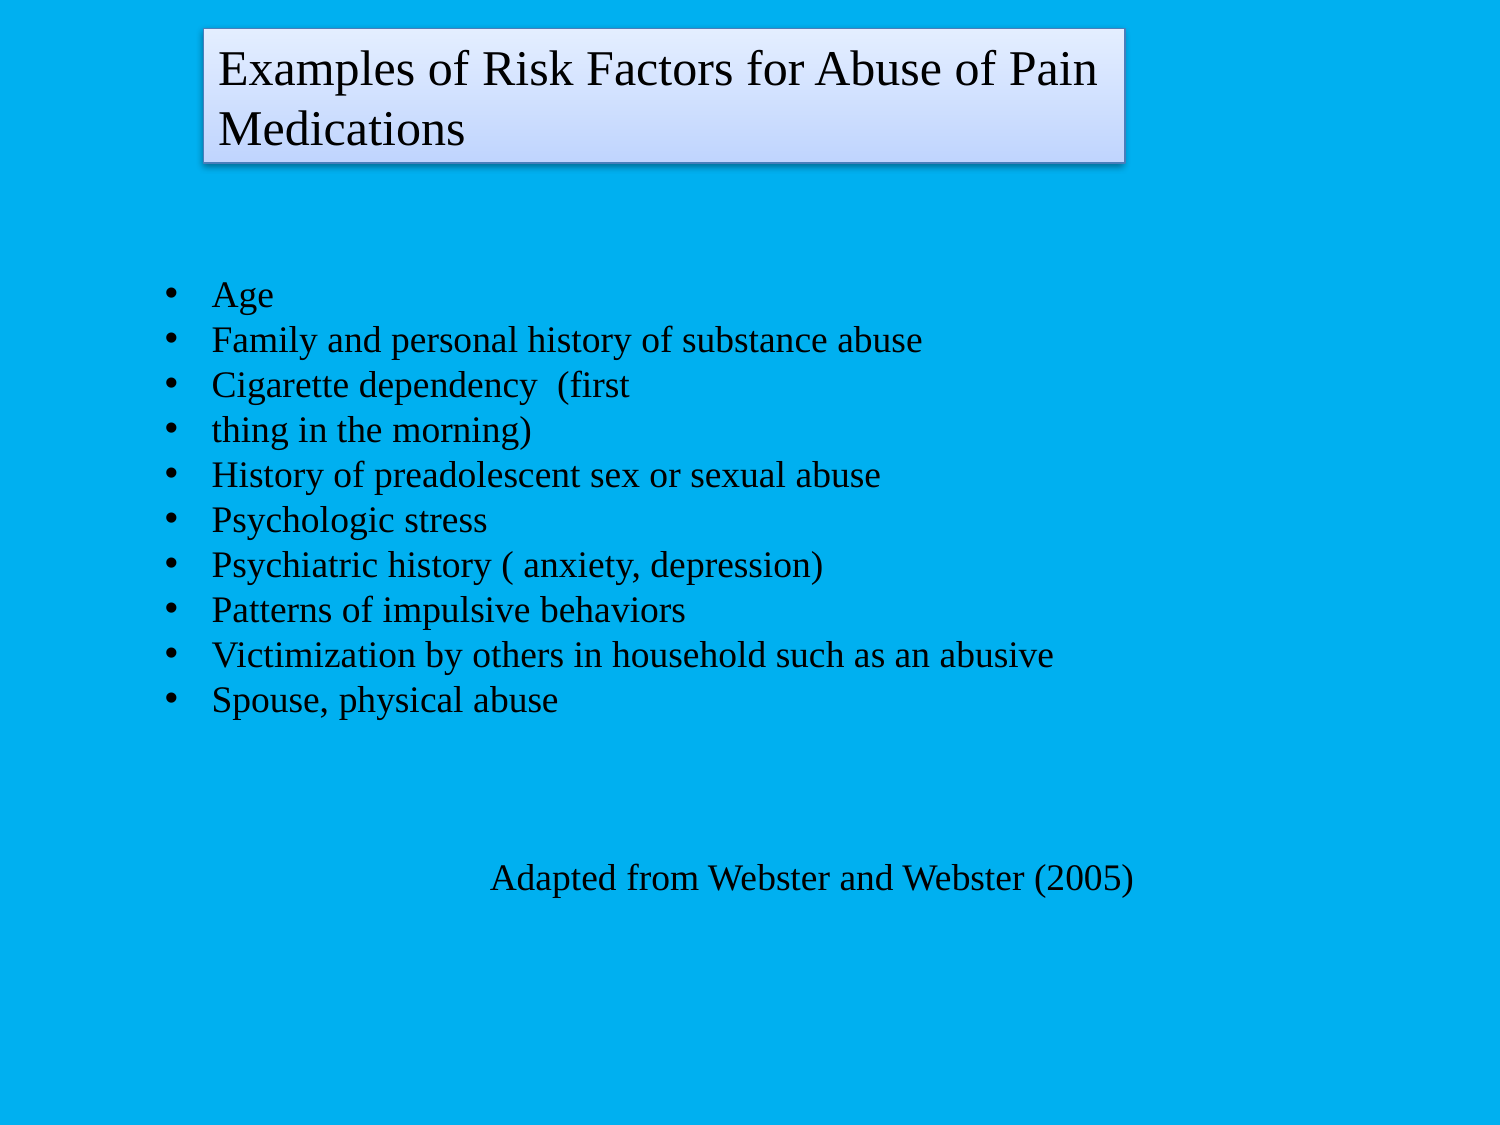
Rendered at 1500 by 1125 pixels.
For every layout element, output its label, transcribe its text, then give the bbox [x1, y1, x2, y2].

text_box Age Family and personal history of substance abuse Cigarette dependency (first thing in the morning) History of preadolescent sex or sexual abuse Psychologic stress Psychiatric history ( anxiety, depression) Patterns of impulsive behaviors Victimization by others in household such as an abusive Spouse, physical abuse [150, 262, 1500, 728]
text_box Examples of Risk Factors for Abuse of Pain Medications [203, 28, 1126, 164]
text_box Adapted from Webster and Webster (2005) [474, 845, 1339, 906]
